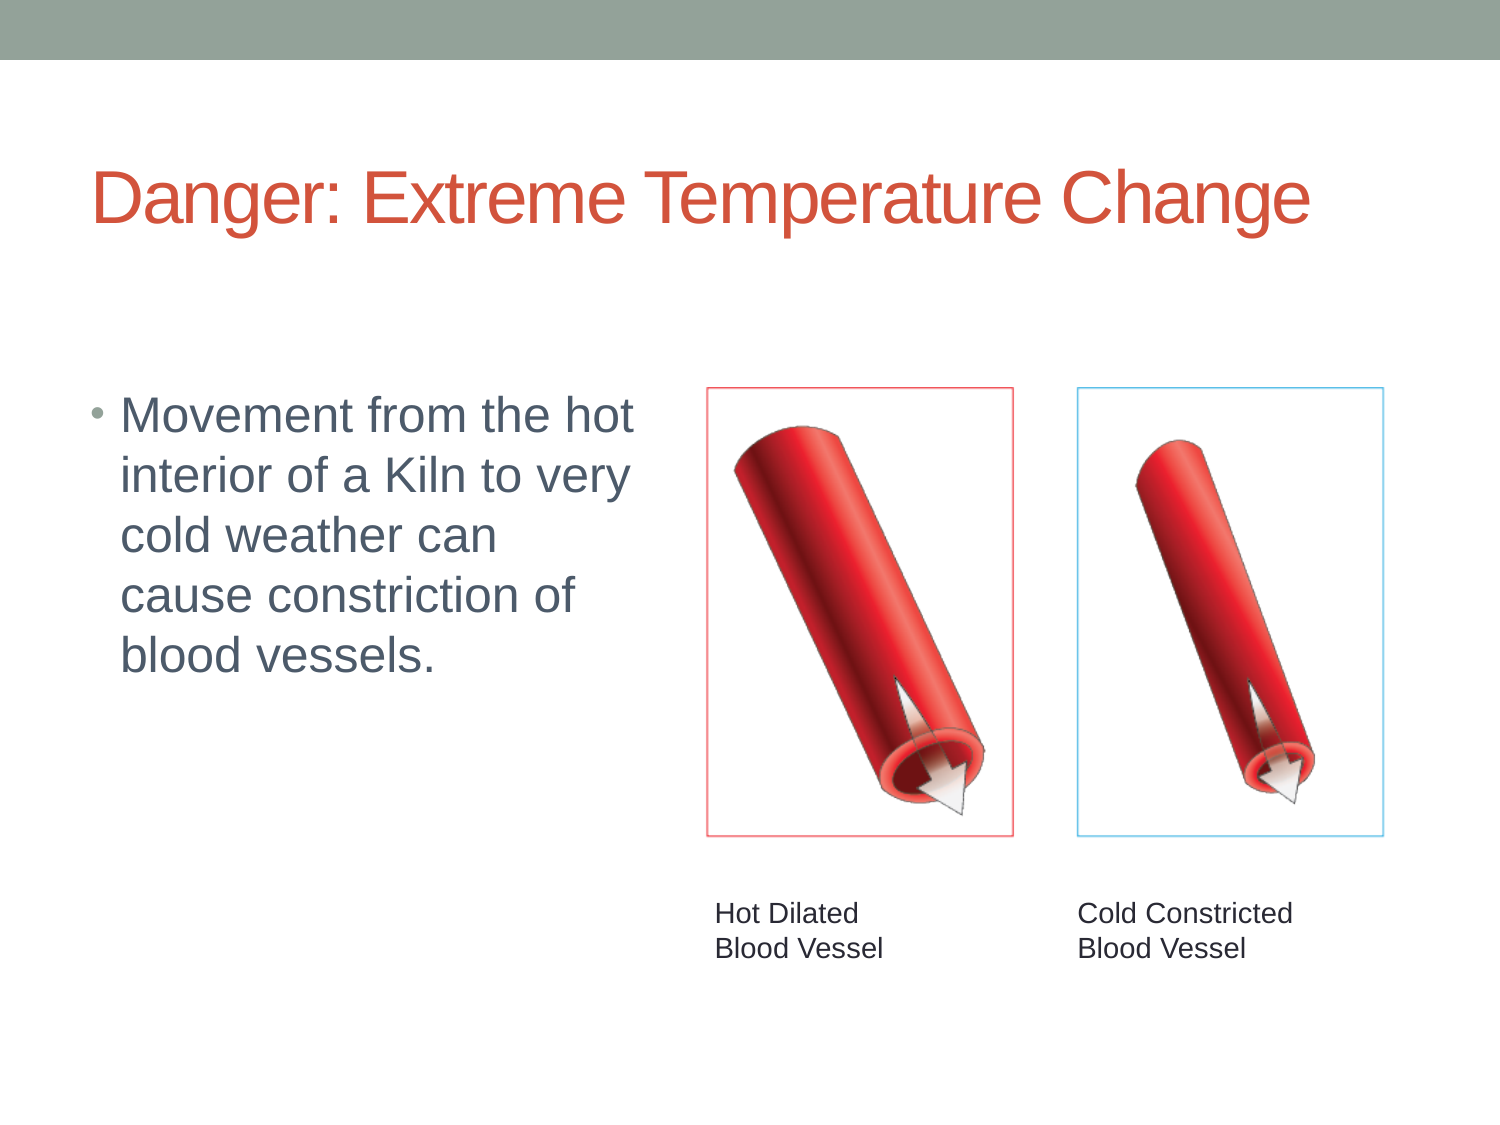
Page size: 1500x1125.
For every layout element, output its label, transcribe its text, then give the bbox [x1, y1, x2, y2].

text_box Cold Constricted Blood Vessel [1062, 887, 1325, 973]
picture [699, 387, 1385, 848]
text_box Hot Dilated Blood Vessel [699, 887, 938, 973]
title Danger: Extreme Temperature Change [75, 112, 1425, 275]
text_box Movement from the hot interior of a Kiln to very cold weather can cause constriction of blood vessels. [75, 375, 650, 1125]
